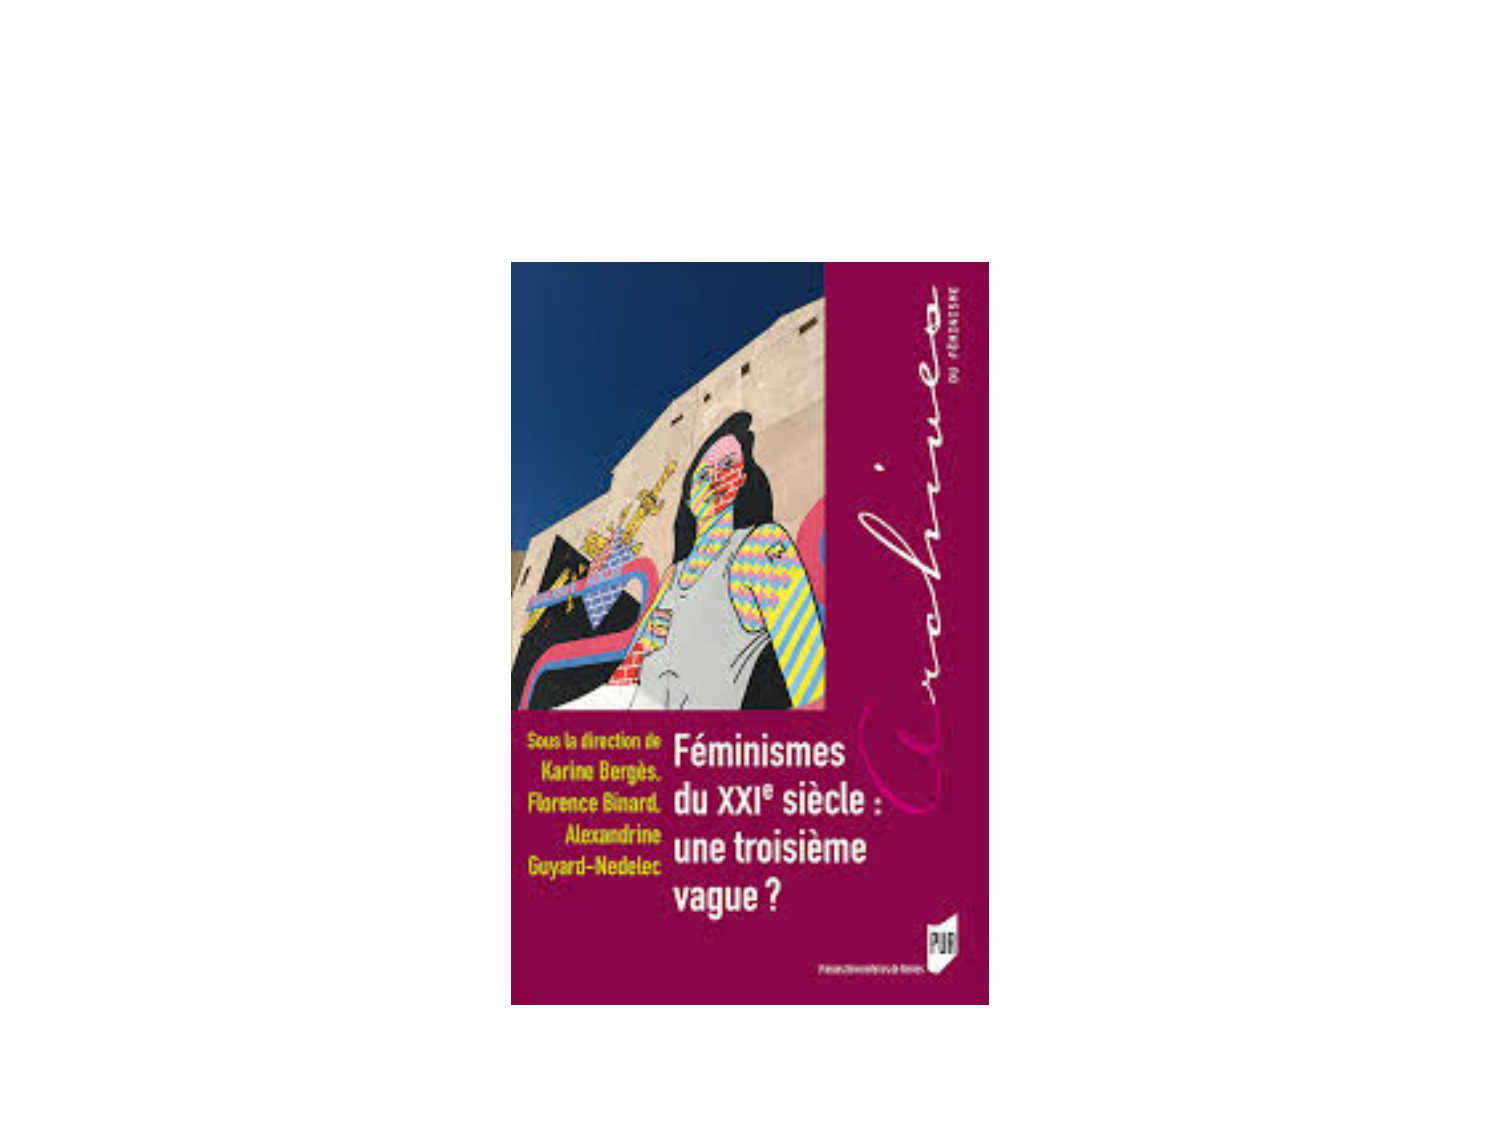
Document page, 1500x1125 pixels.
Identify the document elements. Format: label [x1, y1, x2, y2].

list [74, 262, 1426, 1006]
